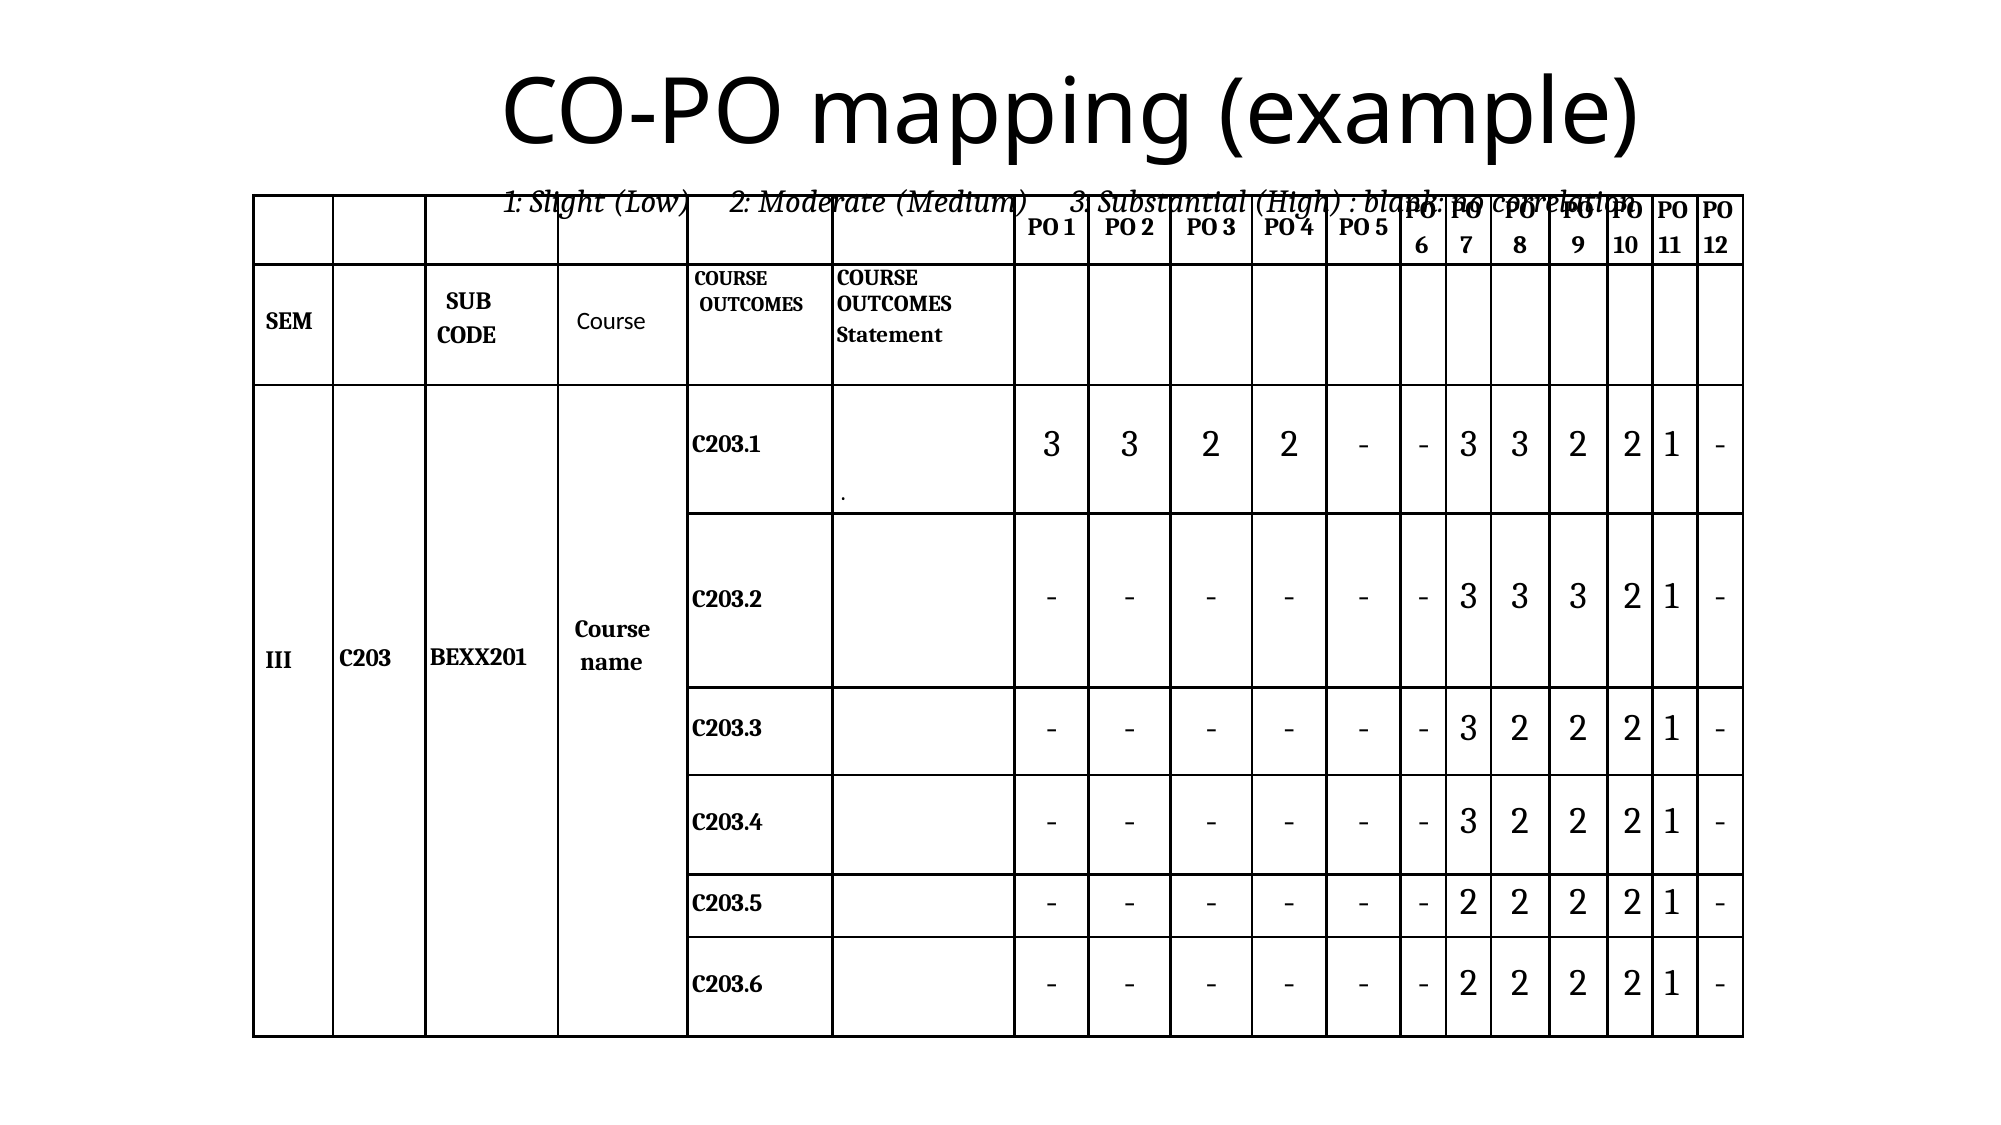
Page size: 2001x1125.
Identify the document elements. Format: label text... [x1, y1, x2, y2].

table_cell 2 [1551, 876, 1606, 936]
table_cell - [1016, 515, 1087, 686]
table_cell [834, 689, 1013, 774]
table_cell - [1699, 776, 1742, 873]
table_cell 2 [1609, 515, 1651, 686]
table_cell Course name [559, 386, 686, 1035]
table_cell [1492, 266, 1548, 384]
table_cell 1 [1654, 938, 1696, 1035]
table_cell - [1328, 938, 1399, 1035]
table_cell 2 [1609, 876, 1651, 936]
table_cell [1447, 266, 1490, 384]
table_cell 2 [1172, 386, 1251, 512]
table_cell 2 [1492, 876, 1548, 936]
table_cell - [1016, 776, 1087, 873]
table_cell - [1016, 938, 1087, 1035]
table_header [689, 197, 831, 263]
table_header PO 3 [1172, 197, 1251, 263]
table_cell C203.2 [689, 515, 831, 686]
table_cell - [1253, 938, 1325, 1035]
table_cell [1328, 266, 1399, 384]
table_cell [1609, 266, 1651, 384]
table_header PO 11 [1654, 197, 1696, 263]
table_cell - [1328, 876, 1399, 936]
table_cell 2 [1492, 938, 1548, 1035]
table_header PO 10 [1609, 197, 1651, 263]
table_cell - [1172, 876, 1251, 936]
table_cell [1551, 266, 1606, 384]
table_cell 2 [1609, 938, 1651, 1035]
table_cell - [1699, 689, 1742, 774]
table_cell - [1402, 689, 1445, 774]
table_cell - [1699, 938, 1742, 1035]
table_cell 2 [1551, 938, 1606, 1035]
table_header [427, 197, 557, 263]
table_cell 3 [1016, 386, 1087, 512]
table_cell - [1172, 689, 1251, 774]
table_cell [1402, 266, 1445, 384]
table_cell 1 [1654, 386, 1696, 512]
table_cell 2 [1253, 386, 1325, 512]
table_header PO 6 [1402, 197, 1445, 263]
table_cell - [1253, 515, 1325, 686]
table_cell - [1699, 876, 1742, 936]
table_cell C203.4 [689, 776, 831, 873]
table_cell - [1090, 515, 1169, 686]
table_cell - [1699, 515, 1742, 686]
table_cell 3 [1447, 386, 1490, 512]
table_cell 1 [1654, 776, 1696, 873]
table_cell - [1253, 689, 1325, 774]
table_cell 2 [1551, 386, 1606, 512]
table_cell [834, 776, 1013, 873]
table_cell - [1090, 938, 1169, 1035]
table_cell 1 [1654, 515, 1696, 686]
table_cell 3 [1551, 515, 1606, 686]
table_cell [834, 938, 1013, 1035]
table_header [255, 197, 332, 263]
table_cell 3 [1447, 515, 1490, 686]
table_cell BEXX201 [427, 386, 557, 1035]
table_cell 3 [1447, 689, 1490, 774]
table_cell 2 [1609, 386, 1651, 512]
table_cell - [1699, 386, 1742, 512]
table_cell - [1172, 938, 1251, 1035]
table_cell SUB CODE [427, 266, 557, 384]
table_cell 3 [1492, 515, 1548, 686]
table_cell 2 [1551, 689, 1606, 774]
table_cell [1253, 266, 1325, 384]
table_cell - [1402, 938, 1445, 1035]
table_cell [1090, 266, 1169, 384]
table_header PO 9 [1551, 197, 1606, 263]
table_cell 2 [1492, 689, 1548, 774]
table_cell C203.5 [689, 876, 831, 936]
table_cell - [1090, 776, 1169, 873]
table_cell C203.1 [689, 386, 831, 512]
table_cell - [1402, 386, 1445, 512]
table_cell COURSE OUTCOMES Statement [834, 266, 1013, 384]
table_header PO 2 [1090, 197, 1169, 263]
table_cell 1 [1654, 689, 1696, 774]
table_header PO 8 [1492, 197, 1548, 263]
table_cell - [1253, 876, 1325, 936]
table_cell - [1172, 776, 1251, 873]
table_cell COURSE OUTCOMES [689, 266, 831, 384]
table_cell 1 [1654, 876, 1696, 936]
table_cell C203 [334, 386, 424, 1035]
table_cell - [1090, 876, 1169, 936]
table_cell - [1328, 689, 1399, 774]
table_cell [834, 876, 1013, 936]
table_header [834, 197, 1013, 263]
table_cell [1016, 266, 1087, 384]
table_cell 3 [1090, 386, 1169, 512]
table_header [559, 197, 686, 263]
table_cell 2 [1492, 776, 1548, 873]
table_cell - [1172, 515, 1251, 686]
table_cell [1172, 266, 1251, 384]
table_cell C203.3 [689, 689, 831, 774]
table_cell [334, 266, 424, 384]
table_cell 2 [1447, 938, 1490, 1035]
table_cell - [1090, 689, 1169, 774]
table_cell - [1328, 386, 1399, 512]
table_cell - [1328, 515, 1399, 686]
table_cell - [1402, 876, 1445, 936]
table_cell Course [559, 266, 686, 384]
table_cell - [1016, 689, 1087, 774]
table_header PO 1 [1016, 197, 1087, 263]
table_cell [834, 515, 1013, 686]
table_cell [1699, 266, 1742, 384]
table_cell 3 [1447, 776, 1490, 873]
title CO-PO mapping (example) 1: Slight (Low) 2: Moderate (Medium) 3: Substantial (High) : blank: no correlation [485, 0, 1655, 194]
table_header PO 12 [1699, 197, 1742, 263]
table_header PO 7 [1447, 197, 1490, 263]
table_header PO 5 [1328, 197, 1399, 263]
table_cell - [1016, 876, 1087, 936]
table_cell . [834, 386, 1013, 512]
table_cell - [1328, 776, 1399, 873]
table_cell C203.6 [689, 938, 831, 1035]
table_cell 2 [1551, 776, 1606, 873]
table_cell SEM [255, 266, 332, 384]
table_cell - [1253, 776, 1325, 873]
table_cell 3 [1492, 386, 1548, 512]
table_cell - [1402, 776, 1445, 873]
table_cell [1654, 266, 1696, 384]
table_cell III [255, 386, 332, 1035]
table_cell - [1402, 515, 1445, 686]
table_header PO 4 [1253, 197, 1325, 263]
table_cell 2 [1447, 876, 1490, 936]
table_header [334, 197, 424, 263]
table_cell 2 [1609, 689, 1651, 774]
table_cell 2 [1609, 776, 1651, 873]
